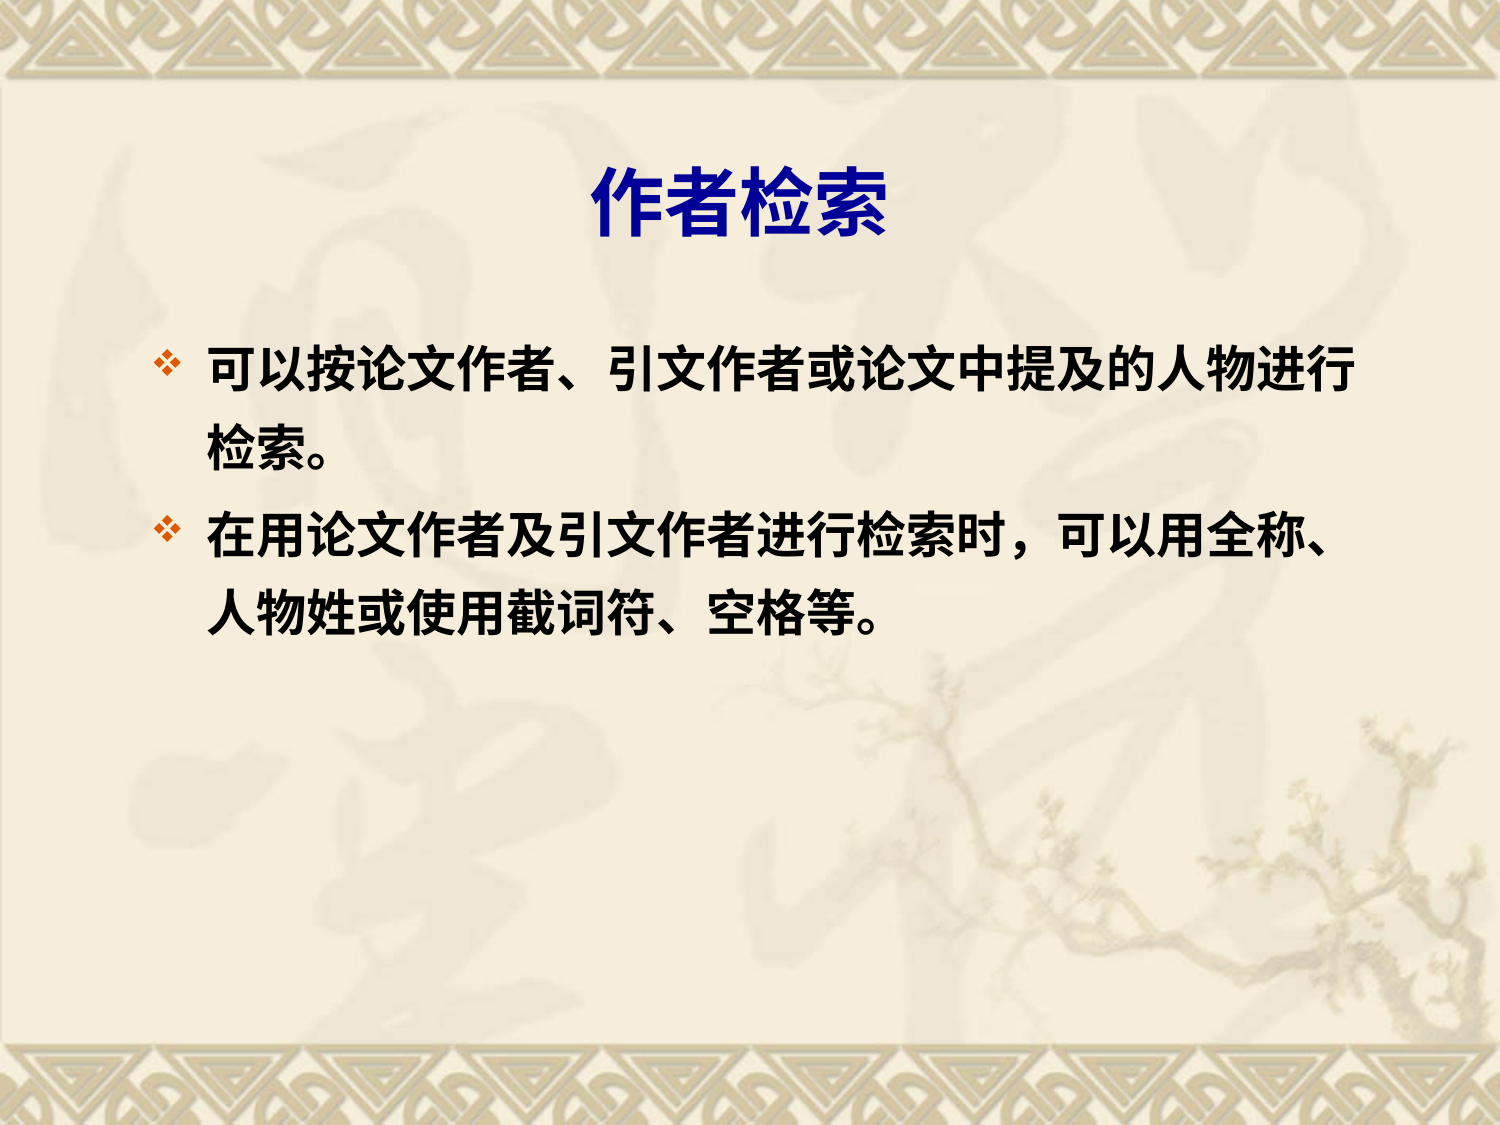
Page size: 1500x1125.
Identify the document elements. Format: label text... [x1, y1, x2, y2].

list 可以按论文作者、引文作者或论文中提及的人物进行检索。 在用论文作者及引文作者进行检索时，可以用全称、人物姓或使用截词符、空格等。 [135, 312, 1388, 1001]
picture [0, 0, 1500, 1125]
title 作者检索 [49, 99, 1451, 288]
